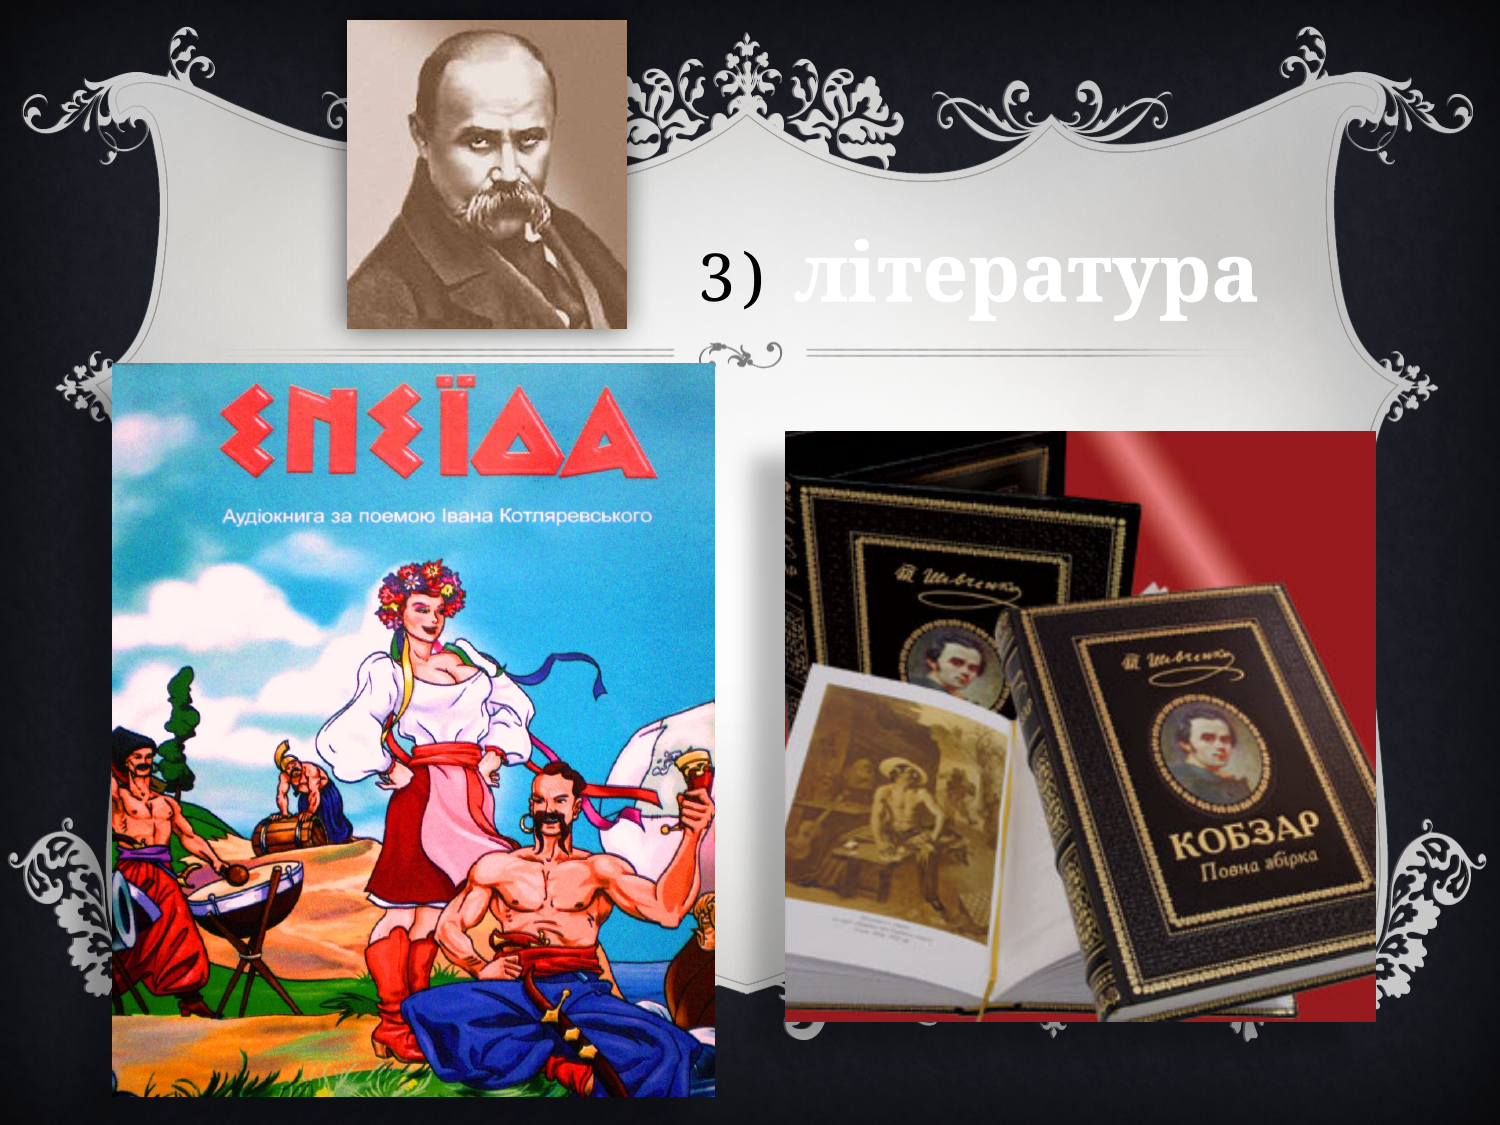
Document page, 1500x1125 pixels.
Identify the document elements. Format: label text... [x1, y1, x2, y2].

picture [0, 362, 1500, 1125]
title 3) література [645, 212, 1275, 325]
picture [0, 0, 1500, 329]
